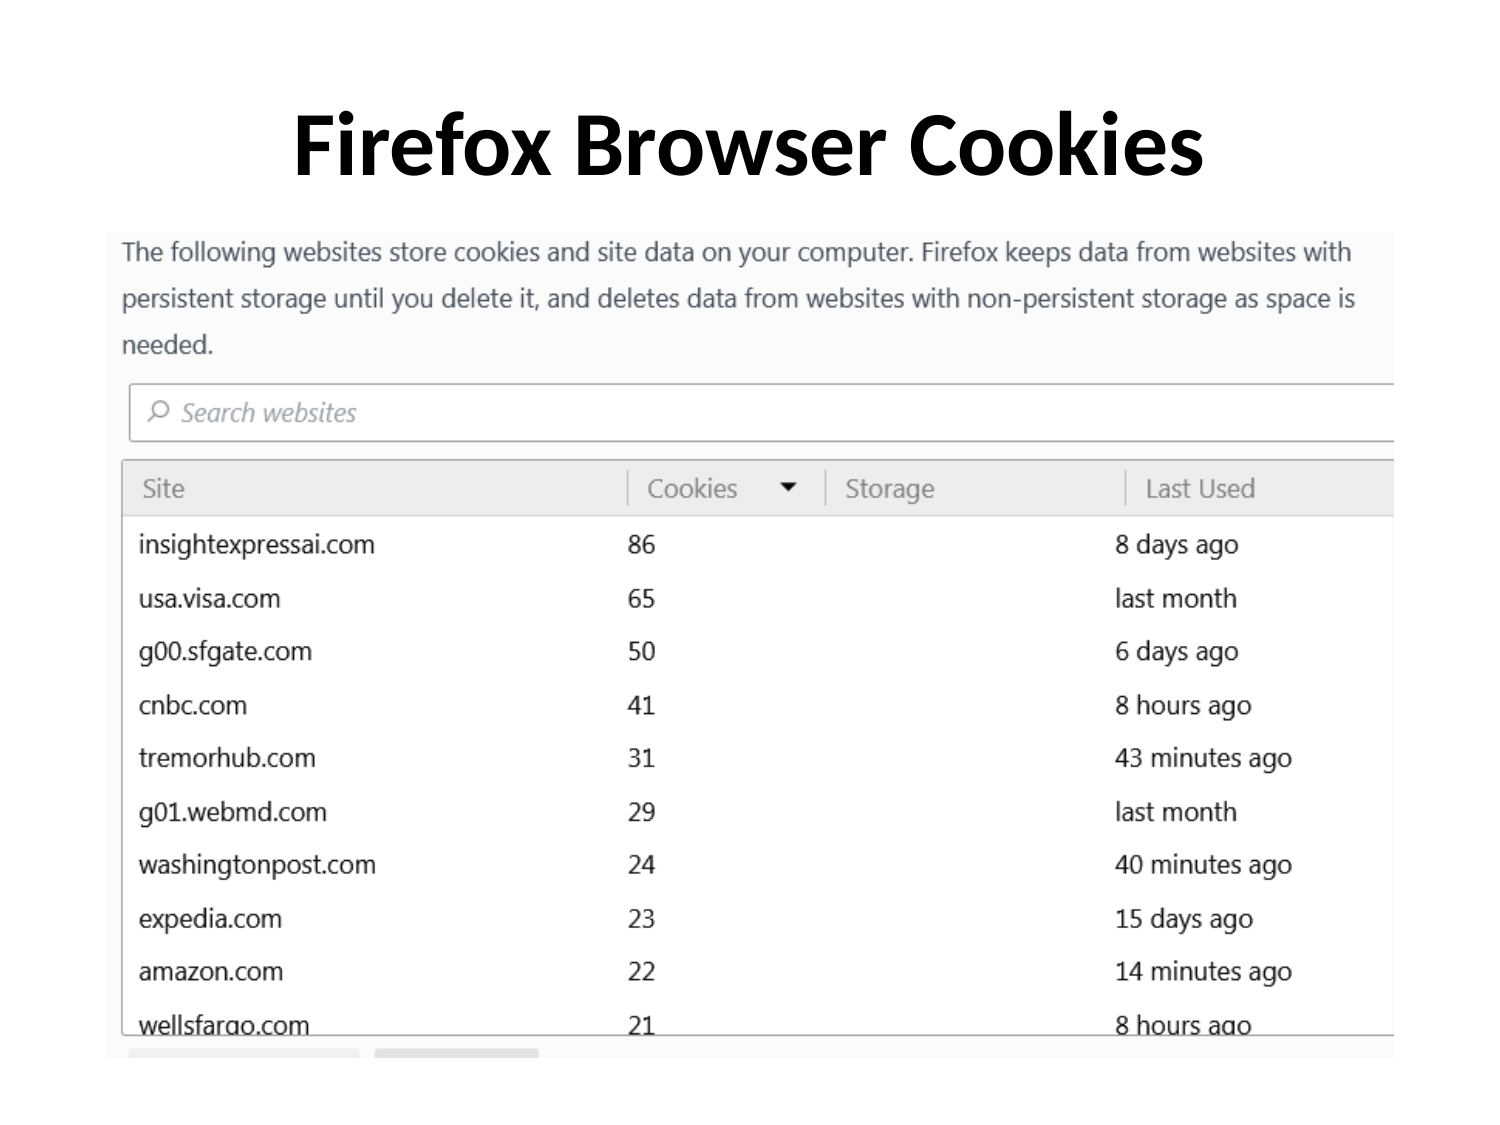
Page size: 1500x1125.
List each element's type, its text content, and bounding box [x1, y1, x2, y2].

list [106, 232, 1394, 1058]
title Firefox Browser Cookies [75, 45, 1425, 233]
